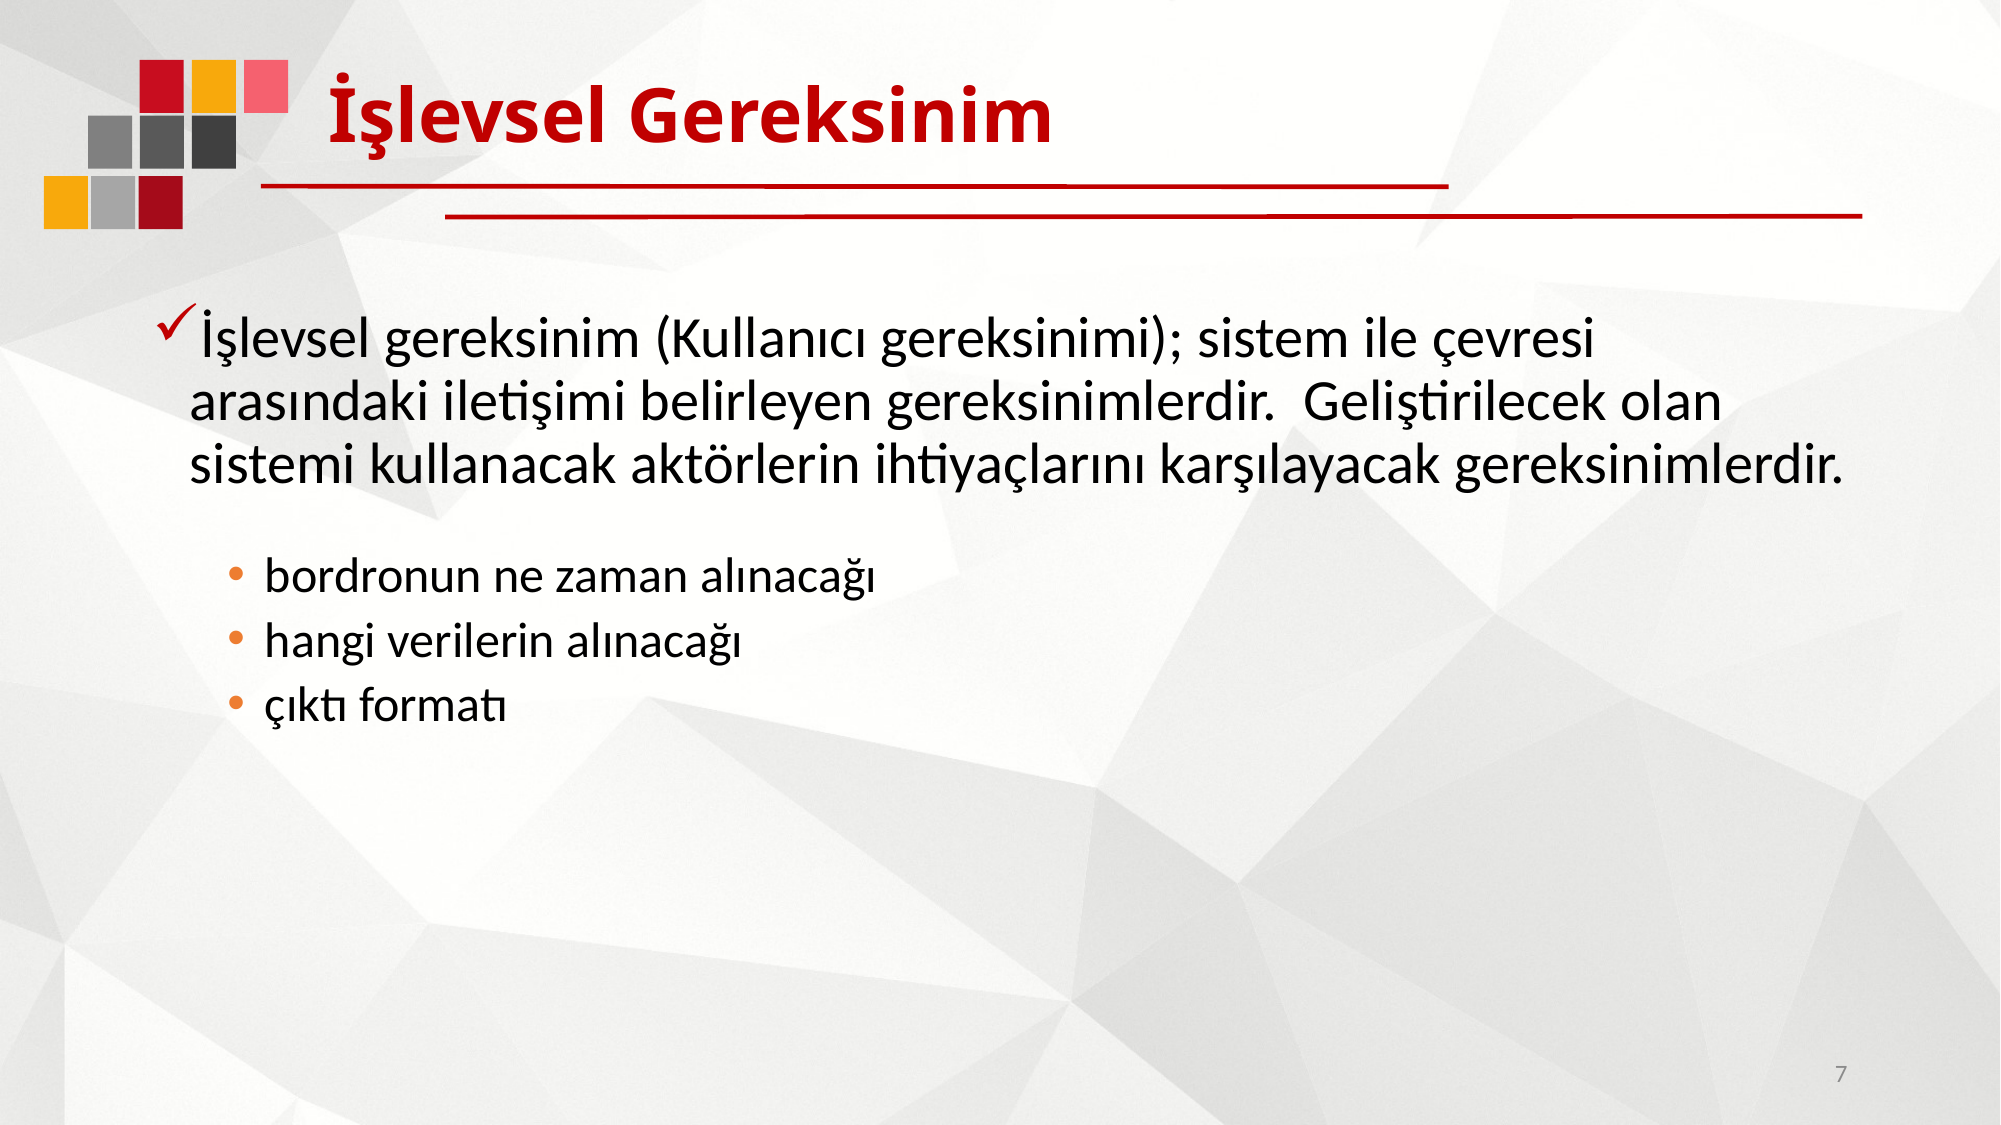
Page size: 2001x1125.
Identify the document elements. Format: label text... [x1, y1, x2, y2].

list İşlevsel gereksinim (Kullanıcı gereksinimi); sistem ile çevresi arasındaki iletişimi belirleyen gereksinimlerdir. Geliştirilecek olan sistemi kullanacak aktörlerin ihtiyaçlarını karşılayacak gereksinimlerdir. bordronun ne zaman alınacağı hangi verilerin alınacağı çıktı formatı [137, 299, 1863, 1014]
picture [0, 0, 2001, 1125]
title İşlevsel Gereksinim [313, 59, 1863, 177]
slide_number 7 [1412, 1042, 1863, 1103]
